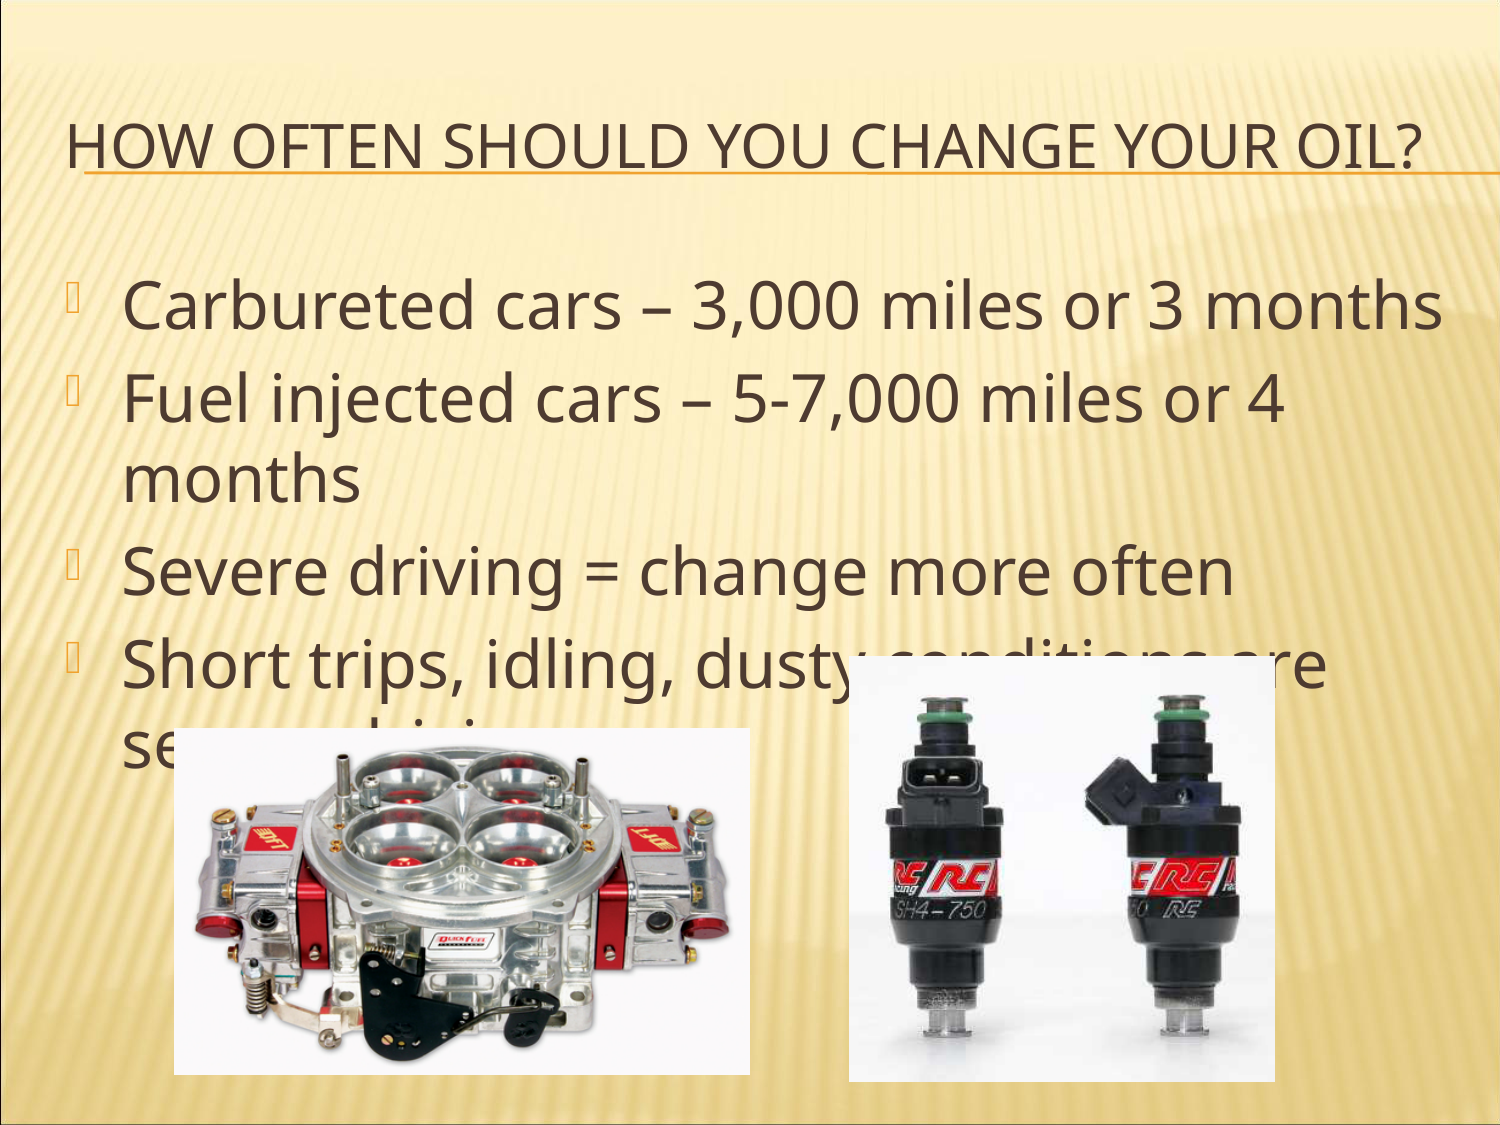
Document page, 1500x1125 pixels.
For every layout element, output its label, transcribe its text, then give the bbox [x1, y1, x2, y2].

title How often should you change your oil? [50, 75, 1475, 213]
picture [0, 0, 1500, 1125]
list Carbureted cars – 3,000 miles or 3 months Fuel injected cars – 5-7,000 miles or 4 months Severe driving = change more often Short trips, idling, dusty conditions are severe driving [50, 254, 1475, 998]
